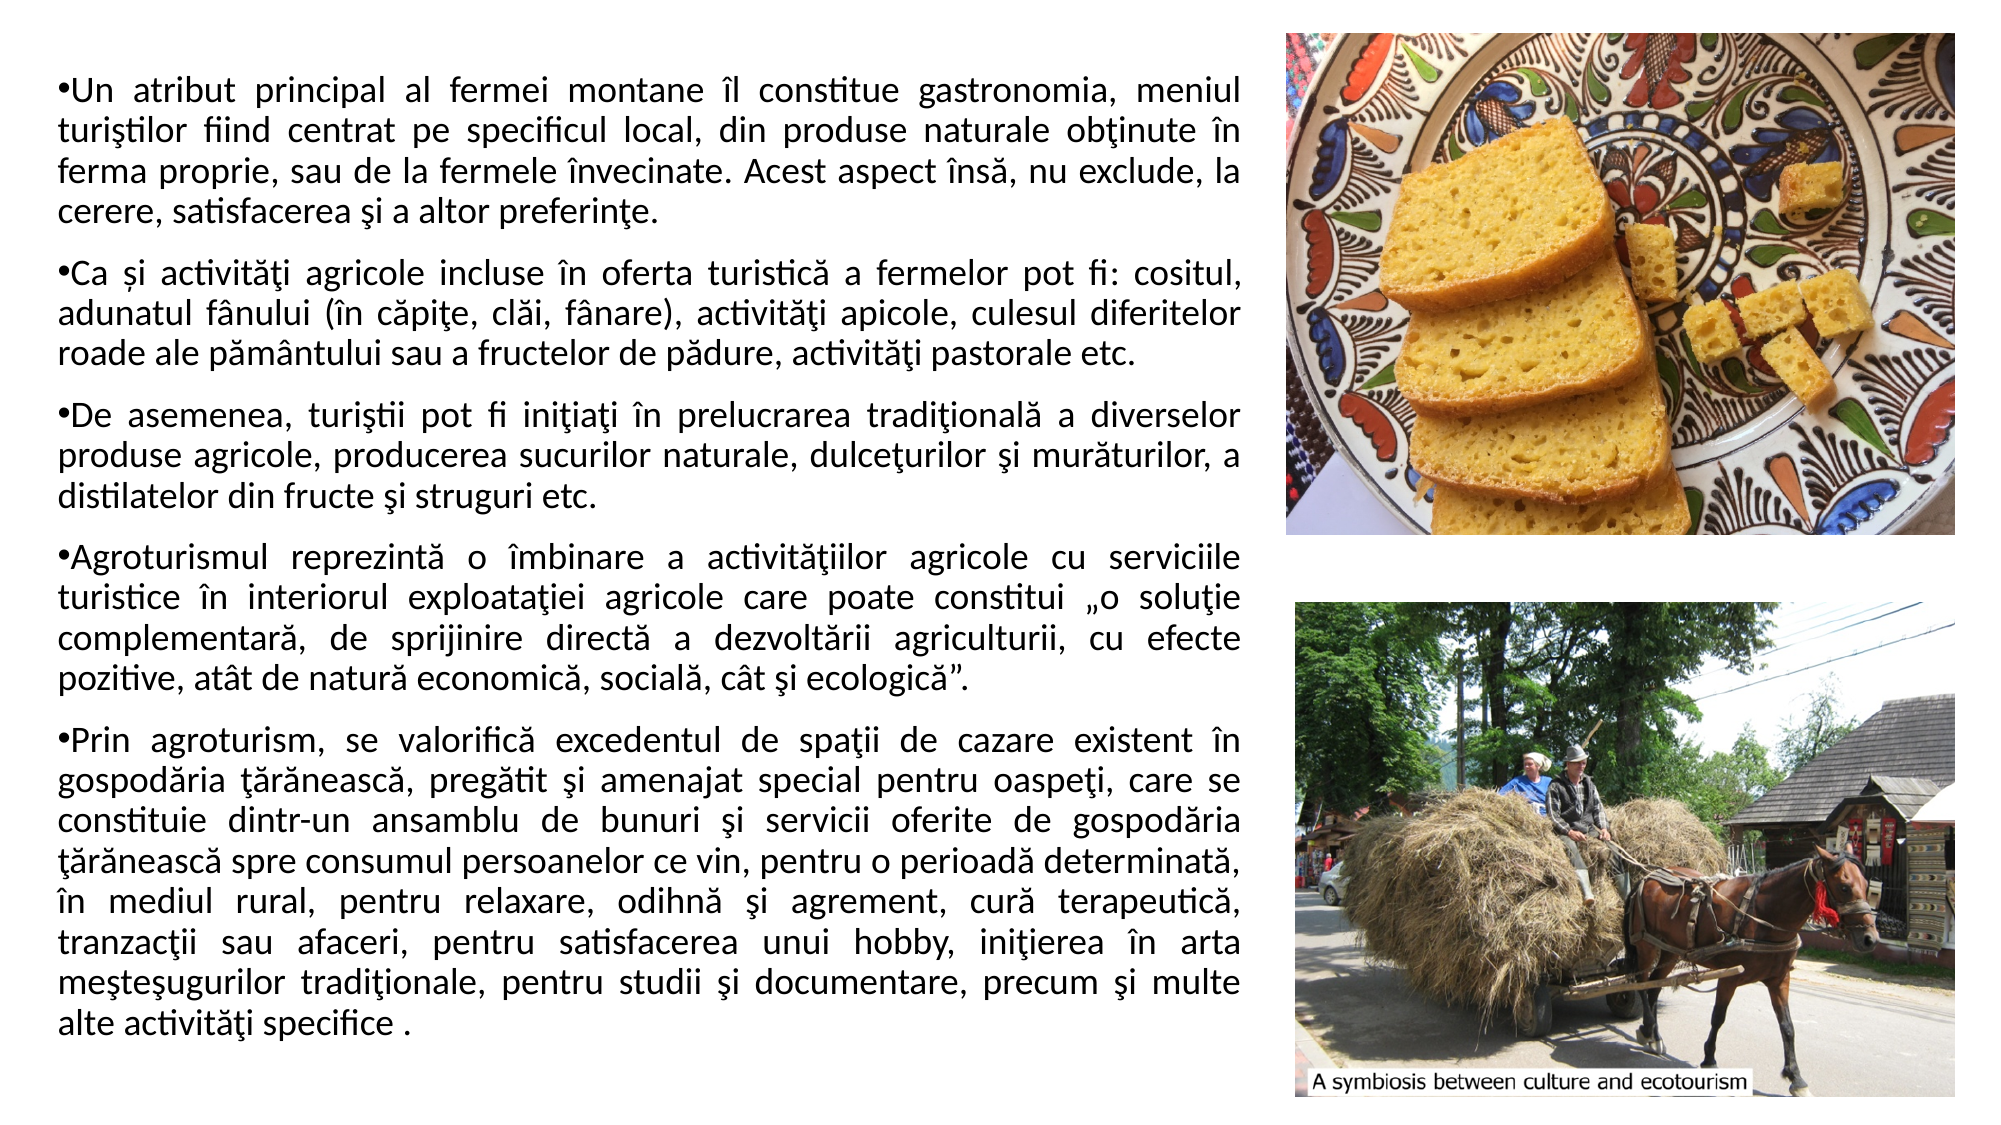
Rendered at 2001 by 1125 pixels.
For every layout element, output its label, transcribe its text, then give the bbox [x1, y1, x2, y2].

list Un atribut principal al fermei montane îl constitue gastronomia, meniul turiştilor fiind centrat pe specificul local, din produse naturale obţinute în ferma proprie, sau de la fermele învecinate. Acest aspect însă, nu exclude, la cerere, satisfacerea şi a altor preferinţe. Ca și activităţi agricole incluse în oferta turistică a fermelor pot fi: cositul, adunatul fânului (în căpiţe, clăi, fânare), activităţi apicole, culesul diferitelor roade ale pământului sau a fructelor de pădure, activităţi pastorale etc. De asemenea, turiştii pot fi iniţiaţi în prelucrarea tradiţională a diverselor produse agricole, producerea sucurilor naturale, dulceţurilor şi murăturilor, a distilatelor din fructe şi struguri etc. Agroturismul reprezintă o îmbinare a activităţiilor agricole cu serviciile turistice în interiorul exploataţiei agricole care poate constitui „o soluţie complementară, de sprijinire directă a dezvoltării agriculturii, cu efecte pozitive, atât de natură economică, socială, cât şi ecologică”. Prin agroturism, se valorifică excedentul de spaţii de cazare existent în gospodăria ţărănească, pregătit şi amenajat special pentru oaspeţi, care se constituie dintr-un ansamblu de bunuri şi servicii oferite de gospodăria ţărănească spre consumul persoanelor ce vin, pentru o perioadă determinată, în mediul rural, pentru relaxare, odihnă şi agrement, cură terapeutică, tranzacţii sau afaceri, pentru satisfacerea unui hobby, iniţierea în arta meşteşugurilor tradiţionale, pentru studii şi documentare, precum şi multe alte activităţi specifice . [42, 62, 1258, 1080]
picture [1295, 602, 1955, 1097]
picture [1286, 33, 1955, 535]
